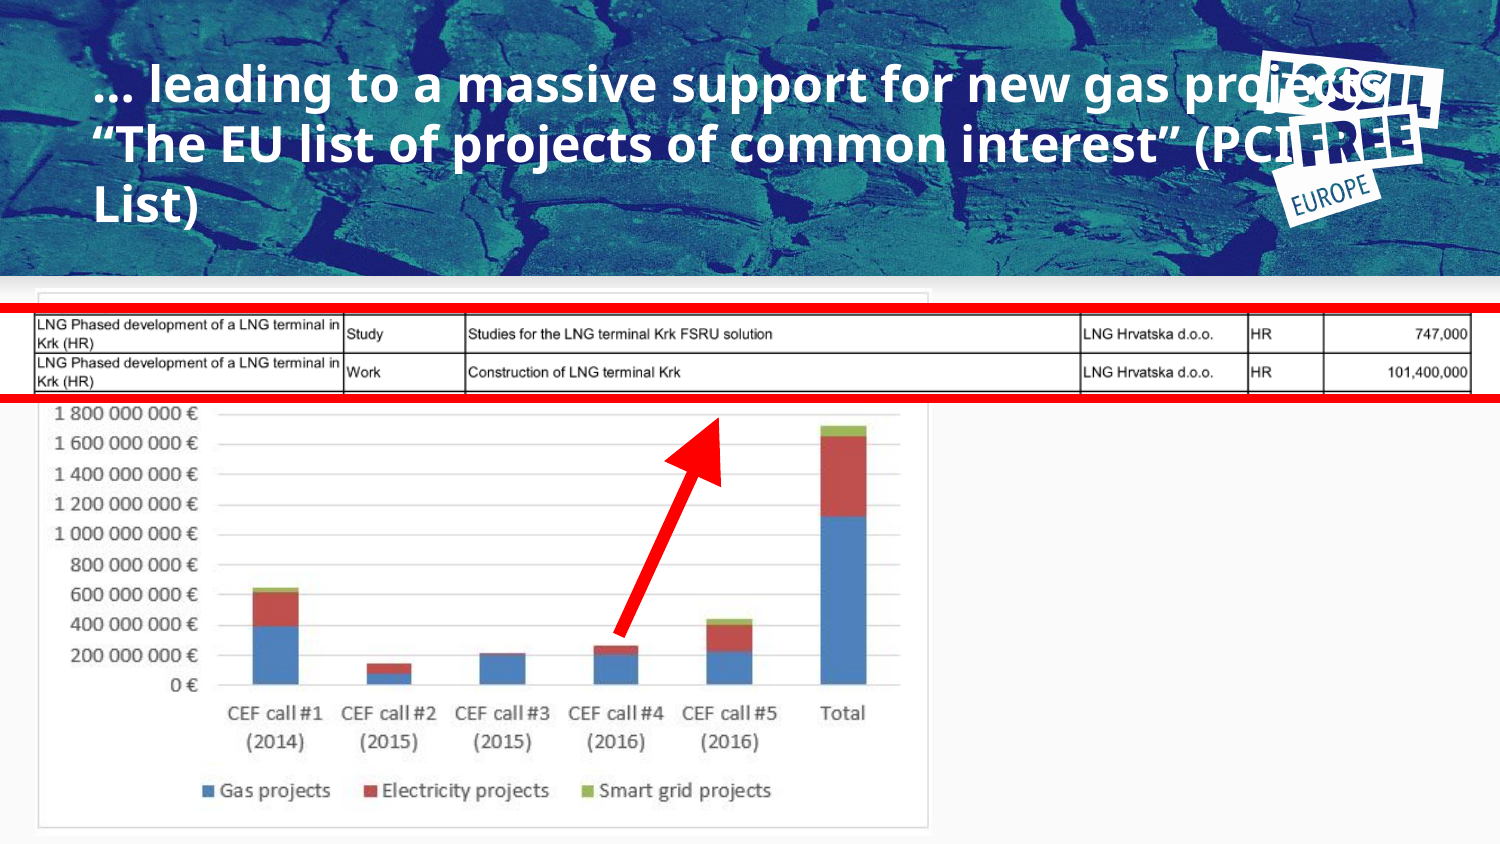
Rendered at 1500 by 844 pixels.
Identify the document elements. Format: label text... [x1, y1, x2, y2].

picture [0, 0, 1500, 303]
title … leading to a massive support for new gas projects “The EU list of projects of common interest” (PCI List) [77, 121, 1427, 248]
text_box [618, 417, 719, 636]
picture [0, 288, 1500, 836]
